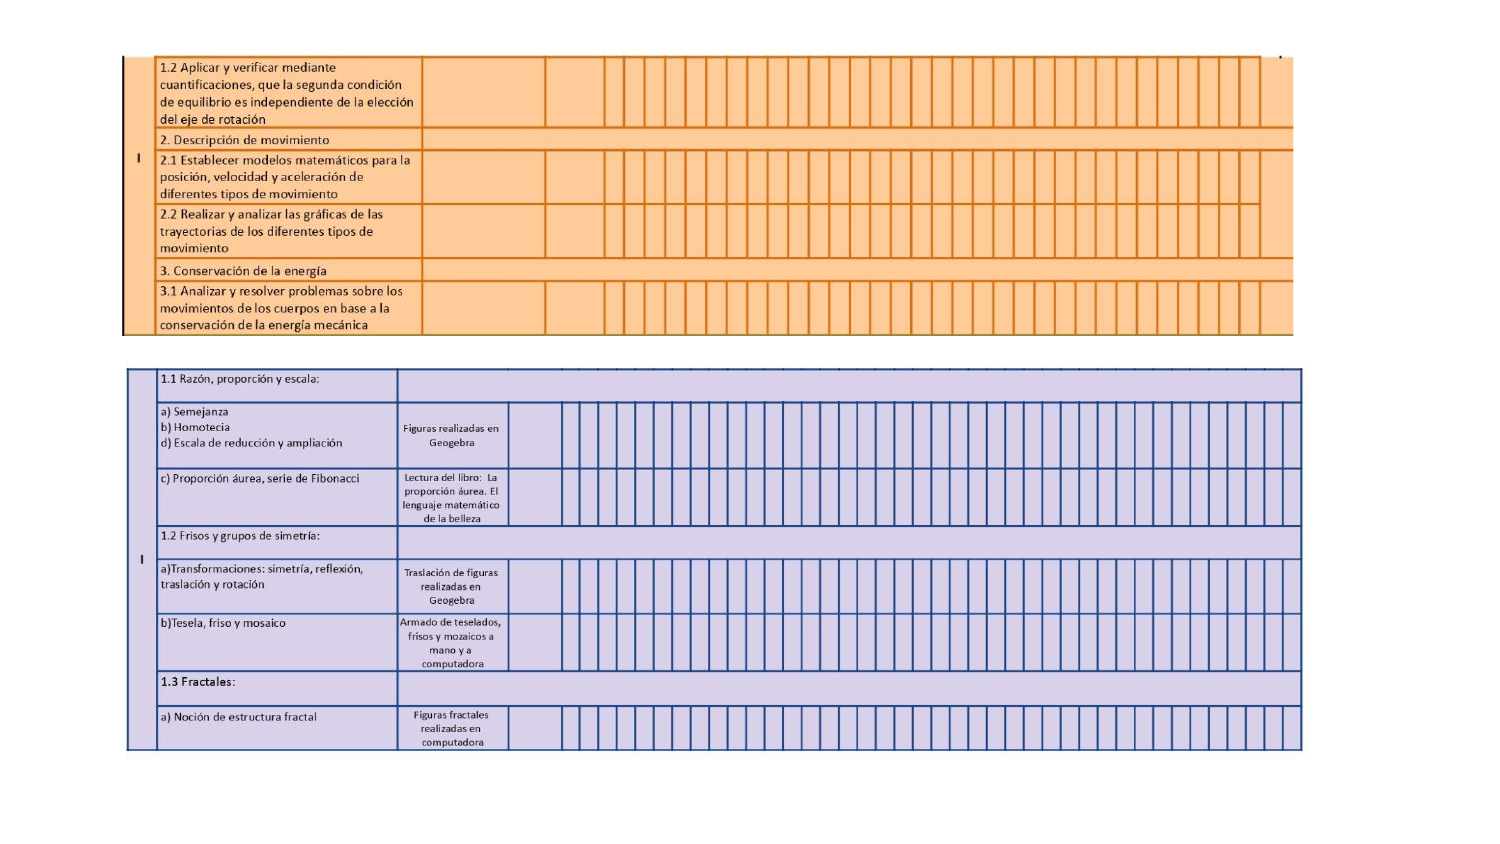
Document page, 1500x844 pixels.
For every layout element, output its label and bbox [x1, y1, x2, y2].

picture [95, 16, 1405, 806]
